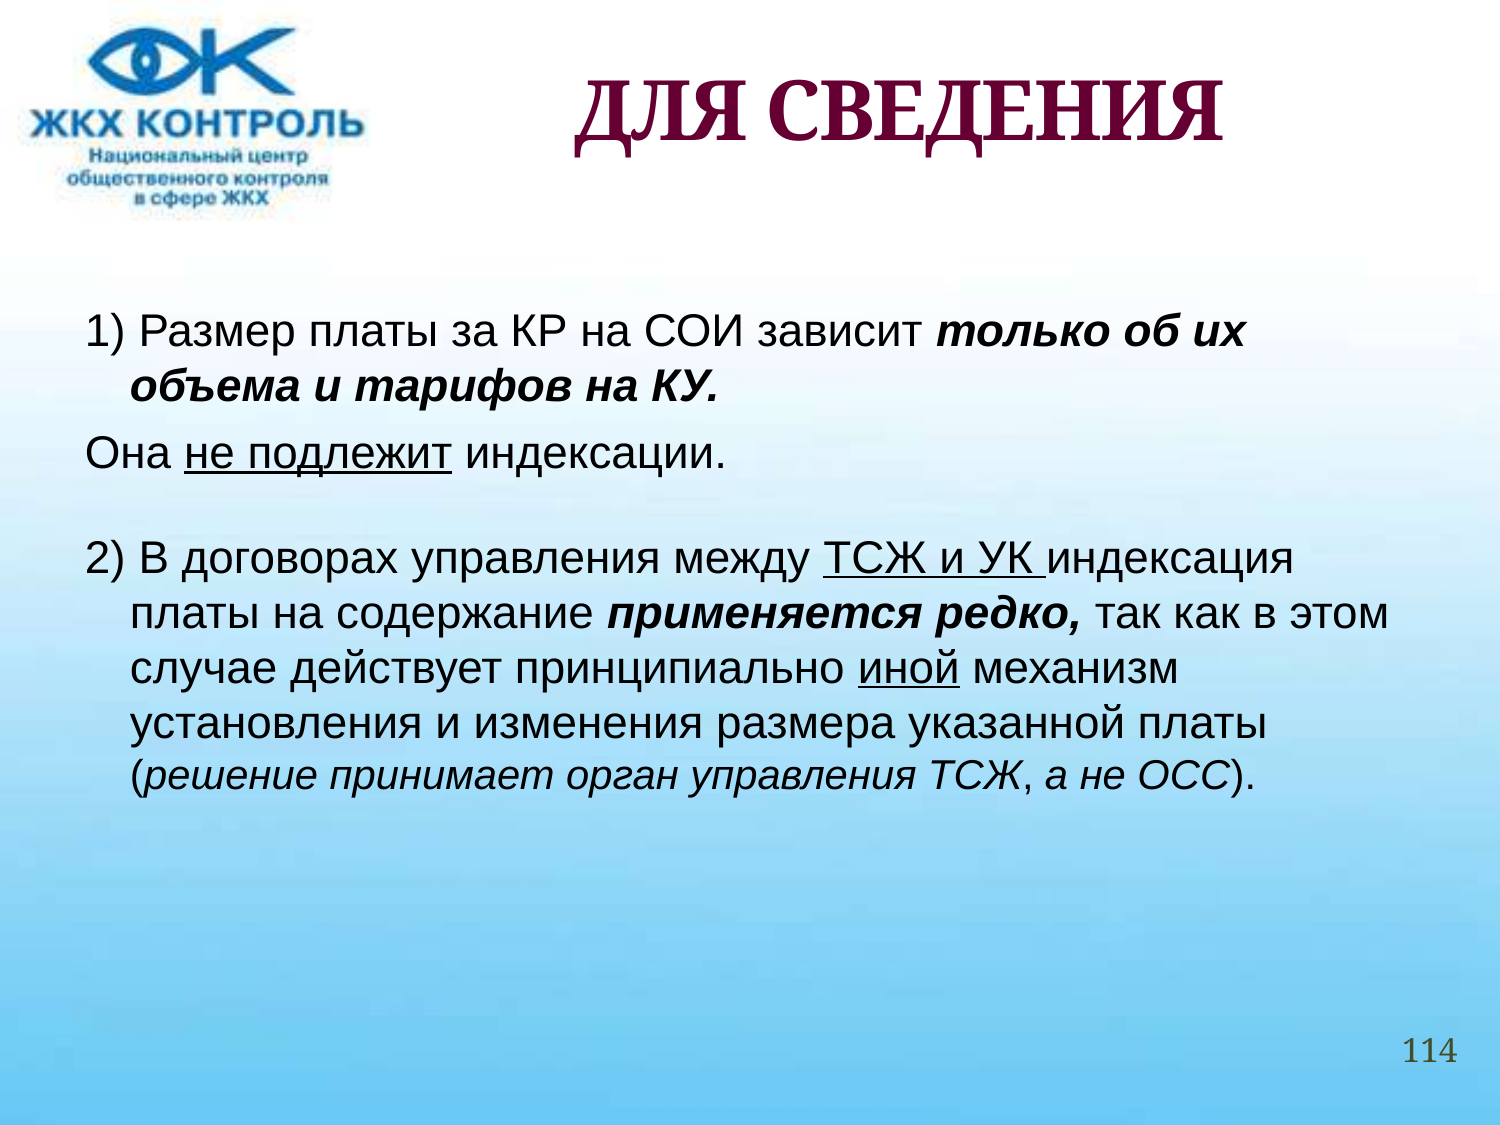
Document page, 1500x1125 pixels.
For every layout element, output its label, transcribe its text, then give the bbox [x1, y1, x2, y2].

picture [0, 0, 1500, 1125]
title ДЛЯ СВЕДЕНИЯ [374, 24, 1425, 165]
list 1) Размер платы за КР на СОИ зависит только об их объема и тарифов на КУ. Она не подлежит индексации. 2) В договорах управления между ТСЖ и УК индексация платы на содержание применяется редко, так как в этом случае действует принципиально иной механизм установления и изменения размера указанной платы (решение принимает орган управления ТСЖ, а не ОСС). [70, 292, 1430, 1043]
slide_number 114 [1379, 1014, 1480, 1089]
